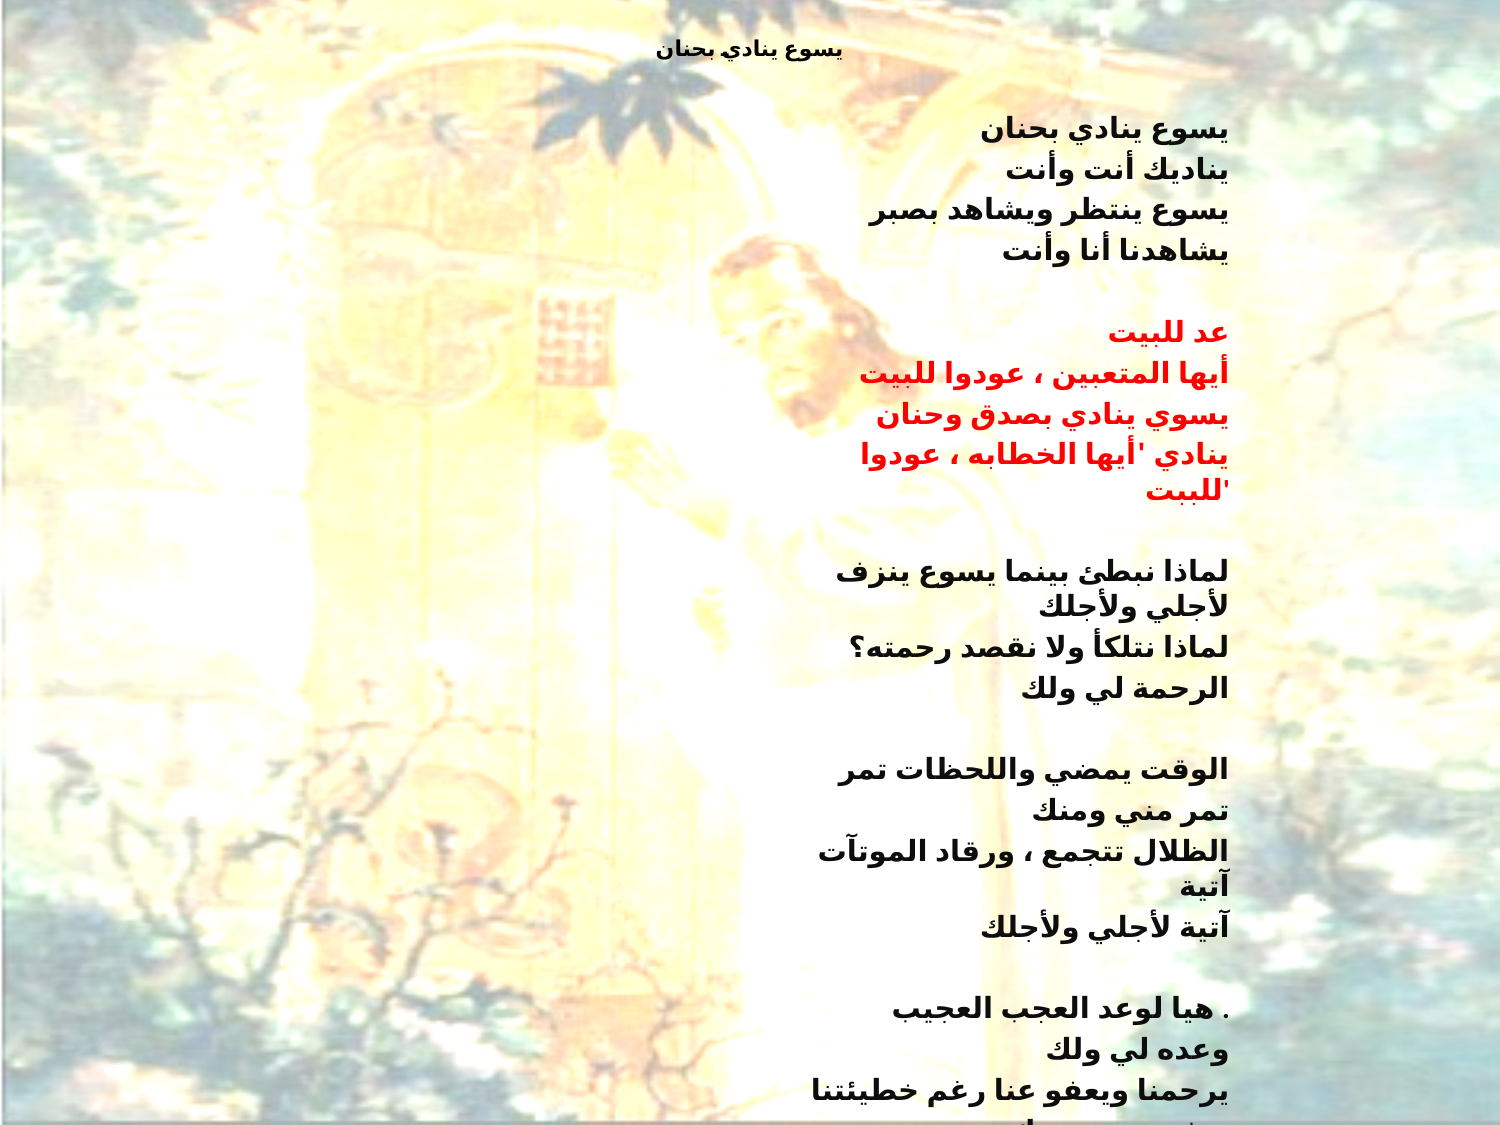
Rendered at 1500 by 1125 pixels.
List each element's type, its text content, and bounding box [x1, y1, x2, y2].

title يسوع ينادي بحنان [112, 0, 1388, 95]
subtitle يسوع ينادي بحنان يناديك أنت وأنت يسوع ينتظر ويشاهد بصبر يشاهدنا أنا وأنت عد للبيت أيها المتعبين ، عودوا للبيت يسوي ينادي بصدق وحنان ينادي 'أيها الخطابه ، عودوا للببت' لماذا نبطئ بينما يسوع ينزف لأجلي ولأجلك لماذا نتلكأ ولا نقصد رحمته؟ الرحمة لي ولك الوقت يمضي واللحظات تمر تمر مني ومنك الظلال تتجمع ، ورقاد الموتآت آتية آتية لأجلي ولأجلك هيا لوعد العجب العجيب . وعده لي ولك يرحمنا ويعفو عنا رغم خطيئتنا يعفو عني وعنك [761, 101, 1245, 925]
